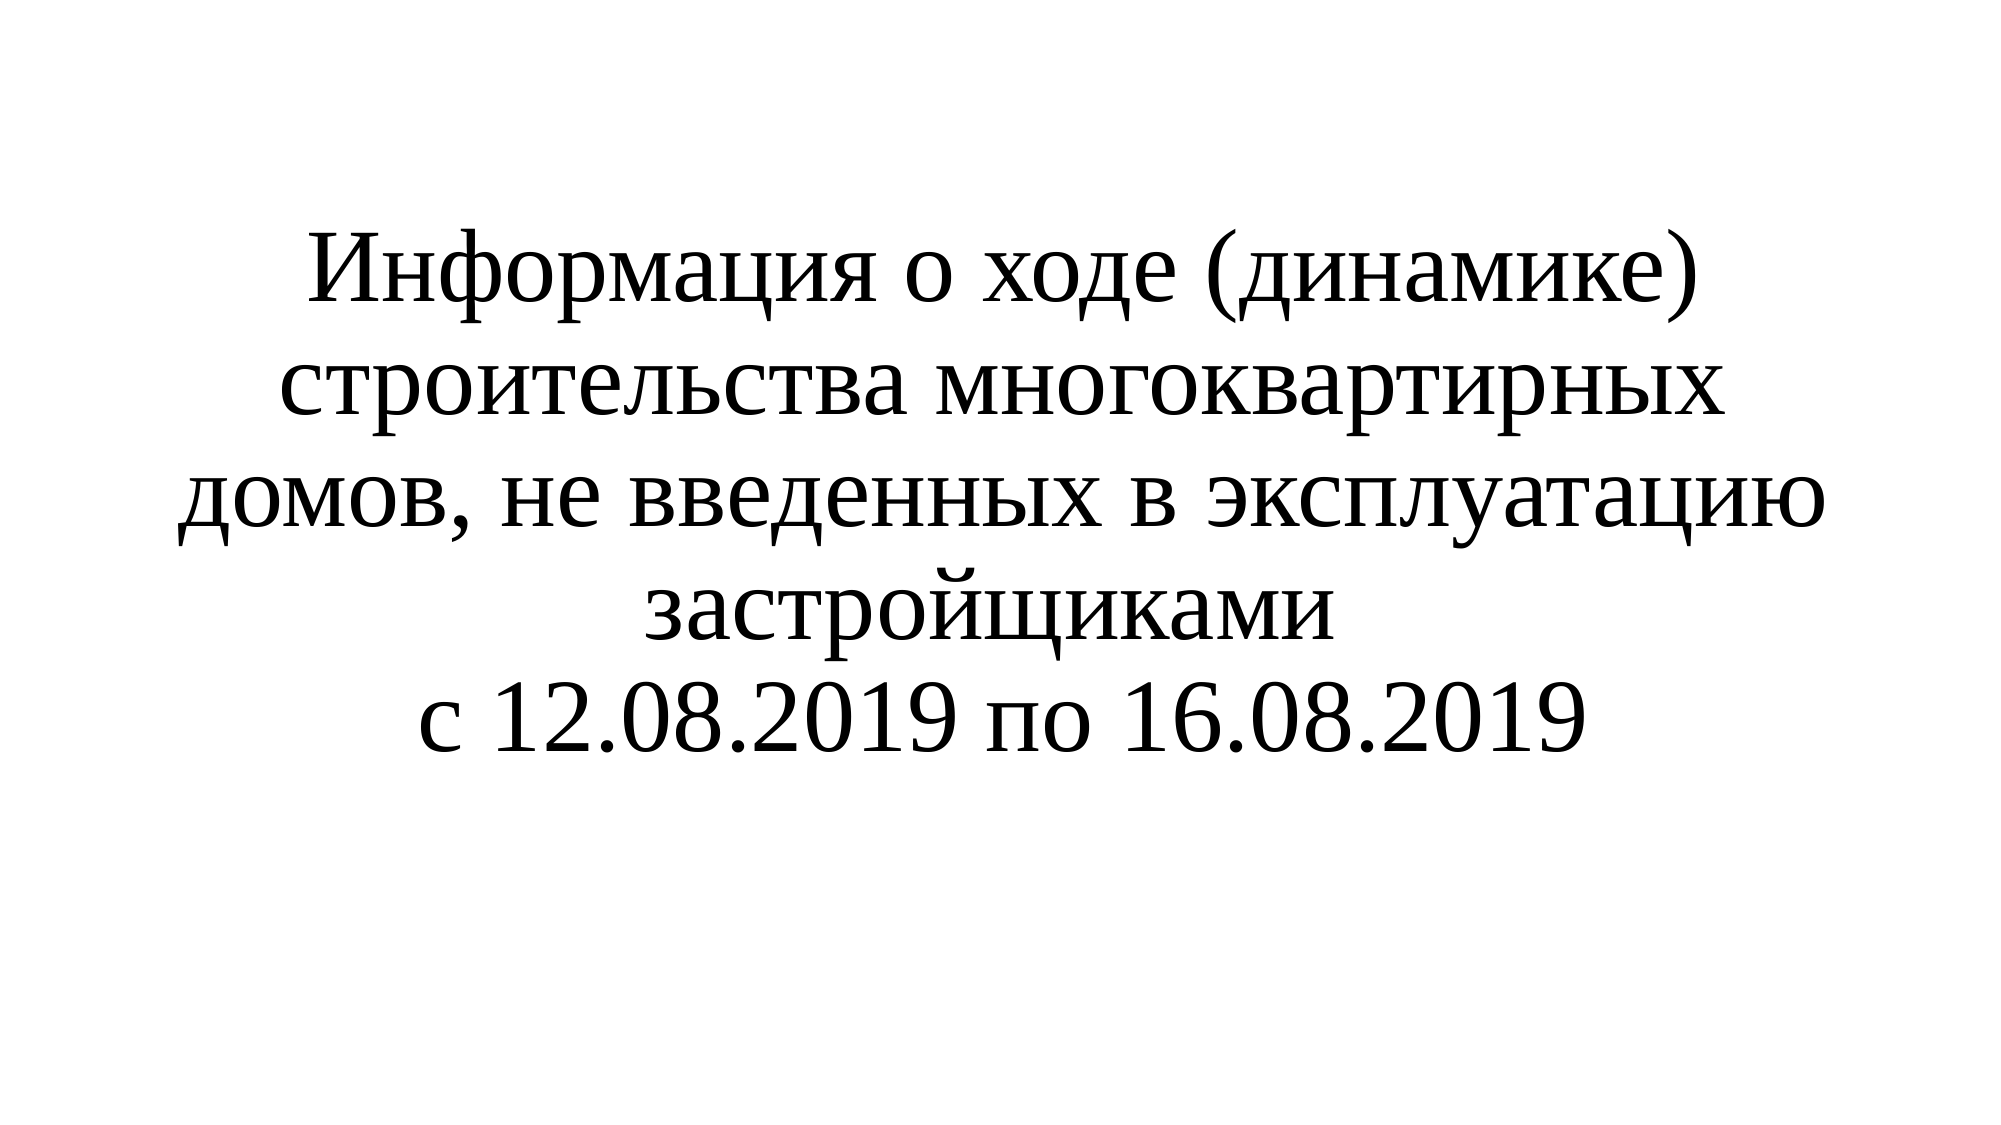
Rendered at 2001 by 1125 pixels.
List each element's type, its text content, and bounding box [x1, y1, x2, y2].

title Информация о ходе (динамике) строительства многоквартирных домов, не введенных в эксплуатацию застройщиками с 12.08.2019 по 16.08.2019 [141, 209, 1867, 902]
